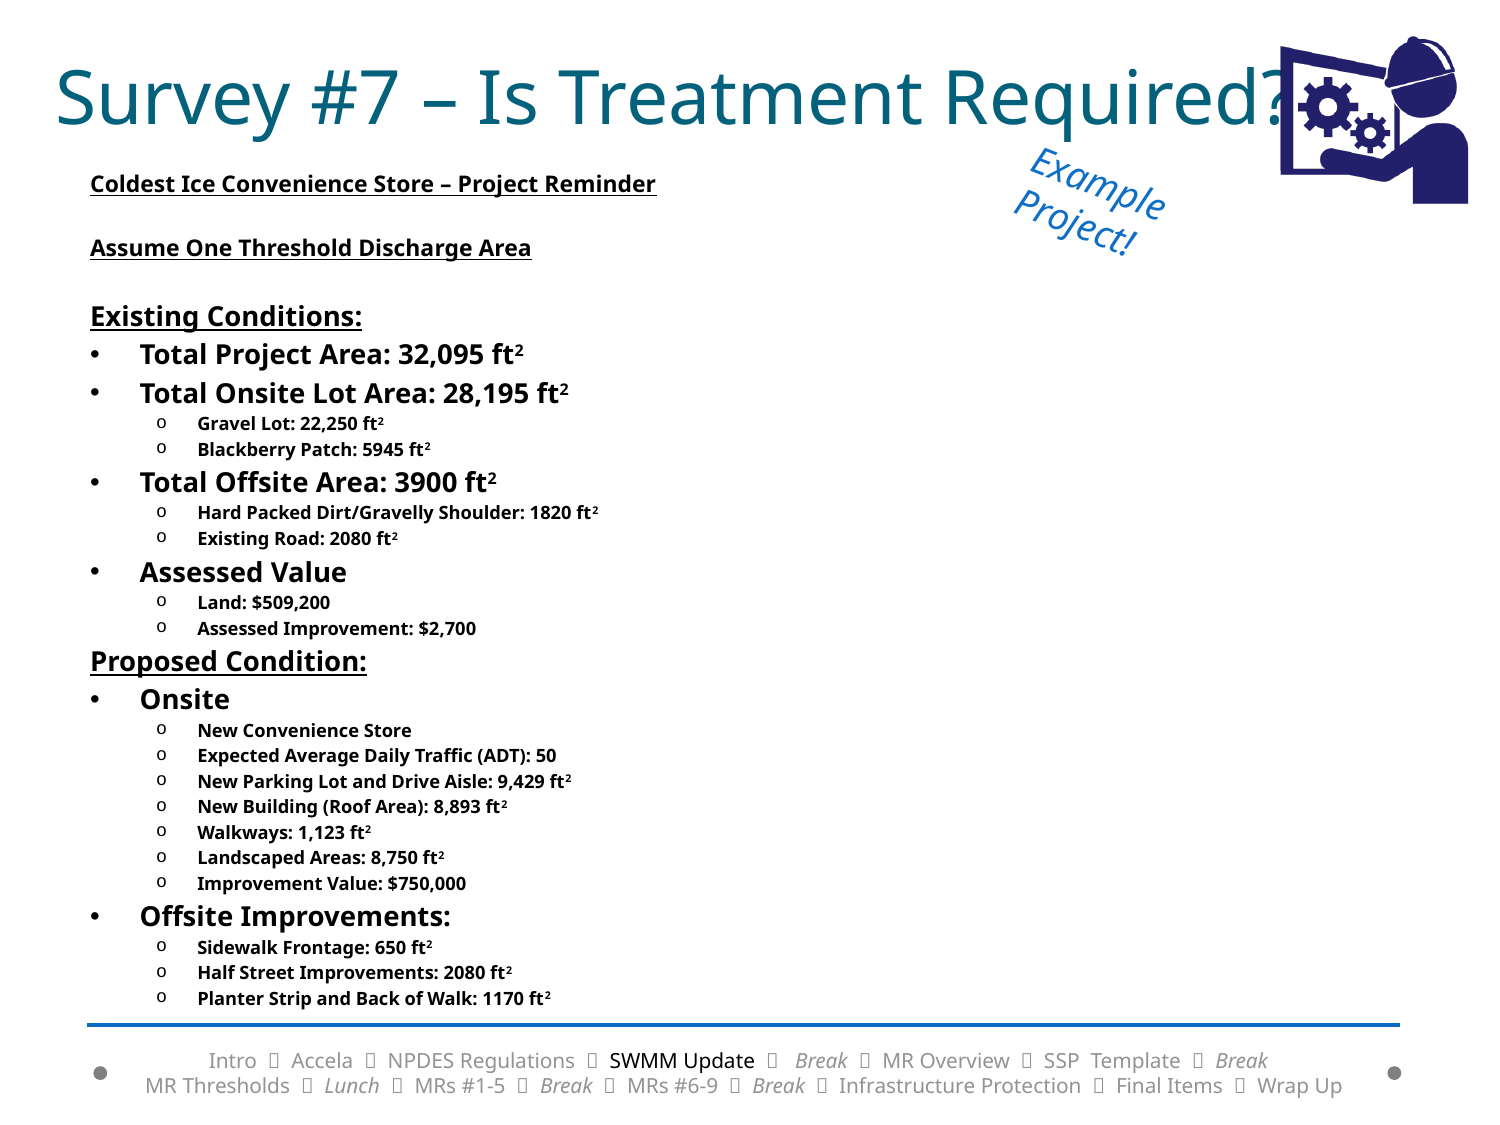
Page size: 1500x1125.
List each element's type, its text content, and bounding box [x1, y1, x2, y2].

picture [1262, 5, 1488, 231]
list Coldest Ice Convenience Store – Project Reminder Assume One Threshold Discharge Area Existing Conditions: Total Project Area: 32,095 ft2 Total Onsite Lot Area: 28,195 ft2 Gravel Lot: 22,250 ft2 Blackberry Patch: 5945 ft2 Total Offsite Area: 3900 ft2 Hard Packed Dirt/Gravelly Shoulder: 1820 ft2 Existing Road: 2080 ft2 Assessed Value Land: $509,200 Assessed Improvement: $2,700 Proposed Condition: Onsite New Convenience Store Expected Average Daily Traffic (ADT): 50 New Parking Lot and Drive Aisle: 9,429 ft2 New Building (Roof Area): 8,893 ft2 Walkways: 1,123 ft2 Landscaped Areas: 8,750 ft2 Improvement Value: $750,000 Offsite Improvements: Sidewalk Frontage: 650 ft2 Half Street Improvements: 2080 ft2 Planter Strip and Back of Walk: 1170 ft2 [75, 162, 1425, 1025]
title Survey #7 – Is Treatment Required? [0, 21, 1257, 147]
text_box Example Project! [992, 123, 1305, 330]
footer Intro  Accela  NPDES Regulations  SWMM Update  Break  MR Overview  SSP Template  Break MR Thresholds  Lunch  MRs #1-5  Break  MRs #6-9  Break  Infrastructure Protection  Final Items  Wrap Up [108, 1042, 1388, 1103]
